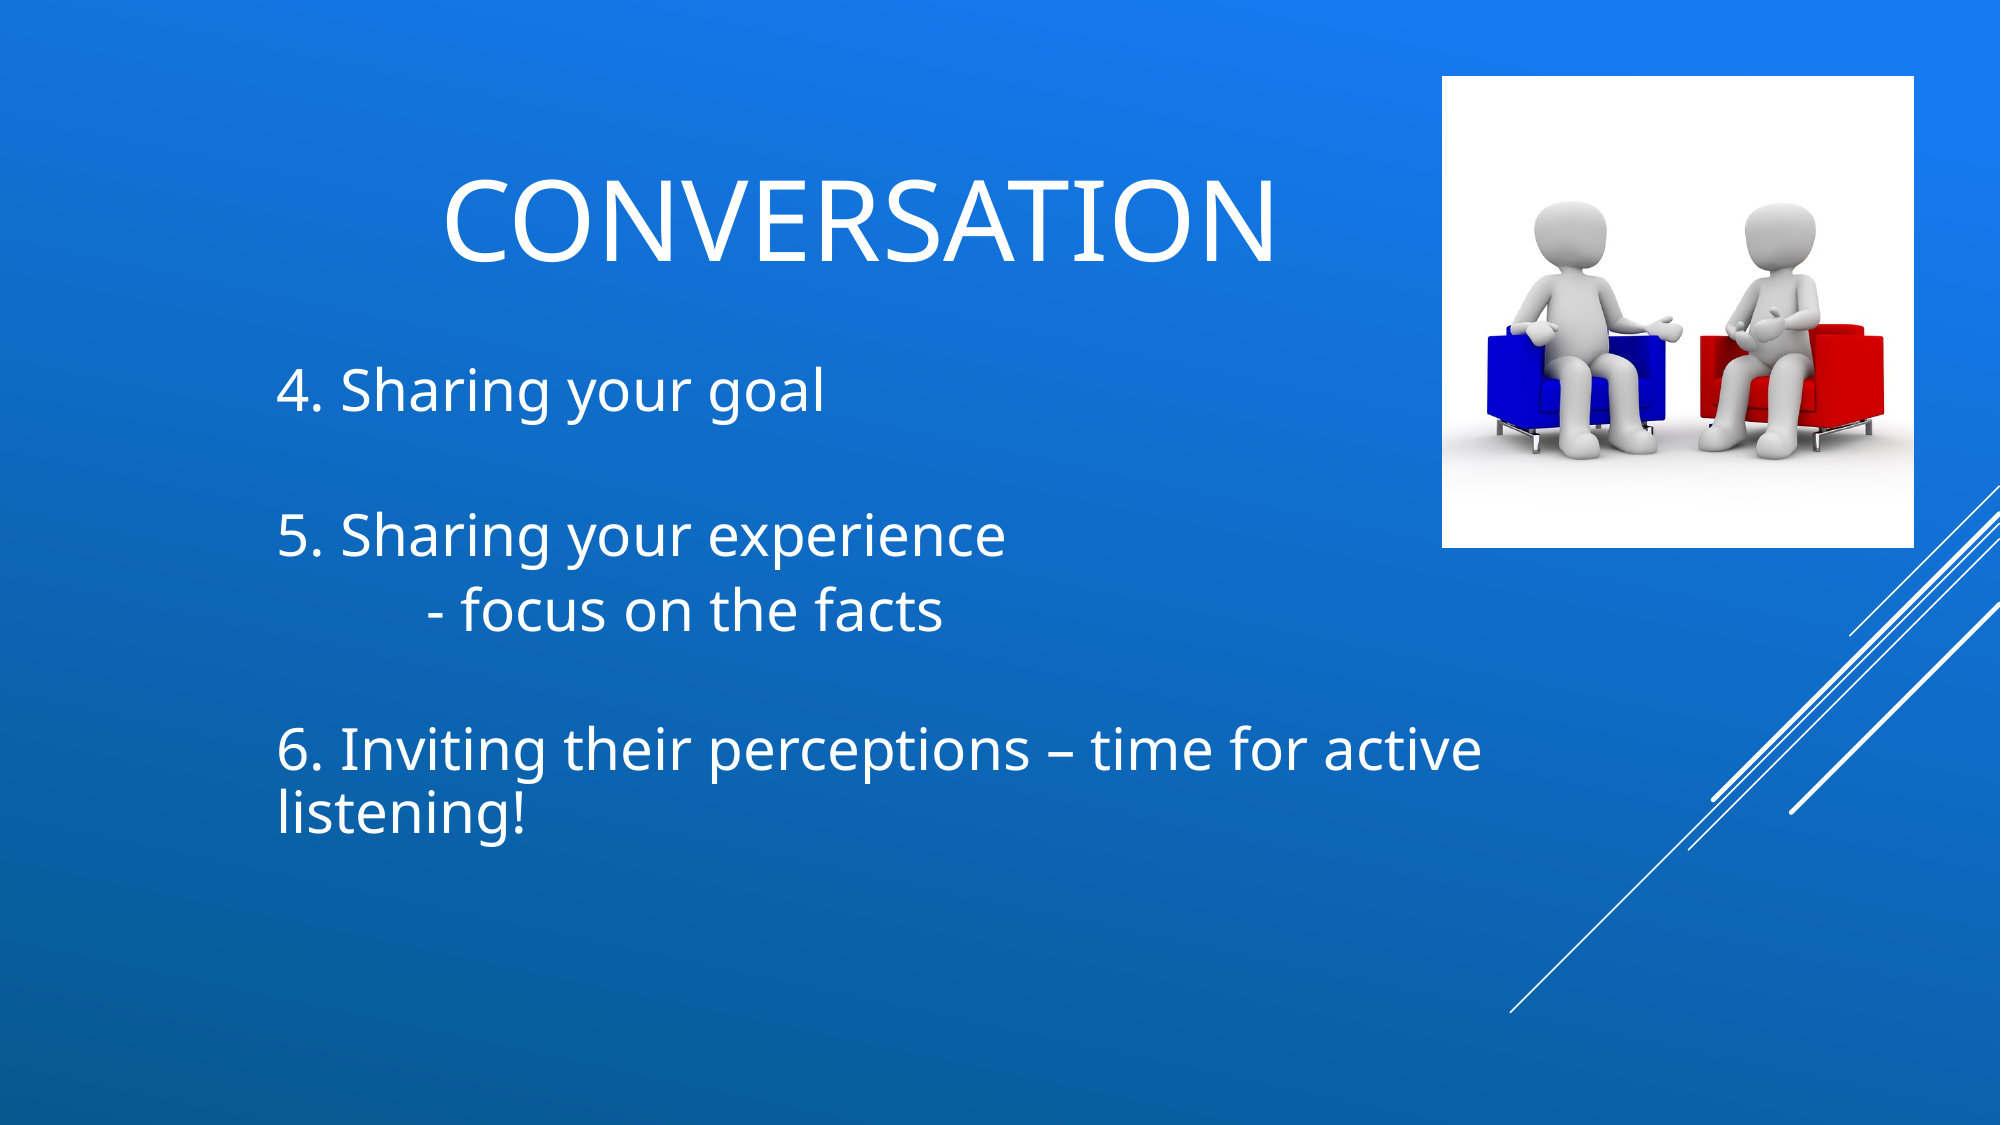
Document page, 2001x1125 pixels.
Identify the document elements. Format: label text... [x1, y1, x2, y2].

picture [1442, 76, 1915, 549]
title conversation [425, 99, 1442, 312]
subtitle 4. Sharing your goal 5. Sharing your experience - focus on the facts 6. Inviting their perceptions – time for active listening! [261, 312, 1630, 1010]
